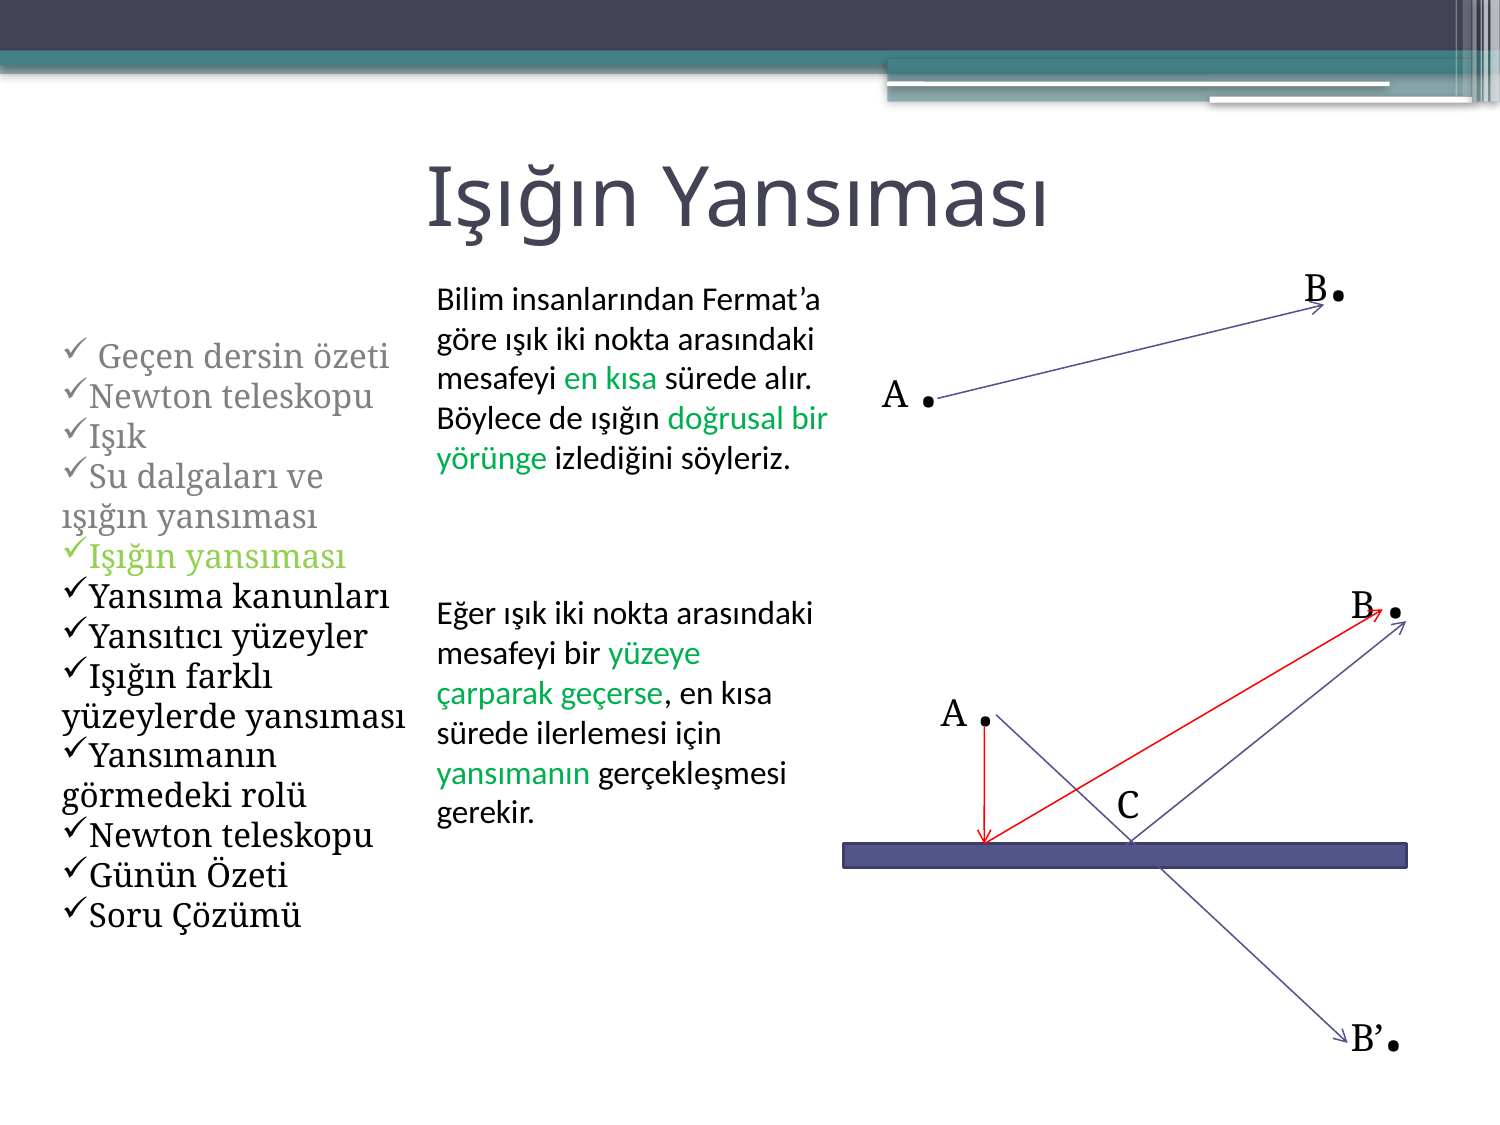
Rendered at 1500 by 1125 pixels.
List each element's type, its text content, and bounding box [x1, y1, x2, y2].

text_box [1355, 863, 1408, 869]
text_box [984, 609, 1384, 844]
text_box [937, 304, 1325, 399]
text_box [842, 842, 988, 869]
title Işığın Yansıması [75, 105, 1425, 282]
text_box B. [1288, 210, 1383, 326]
text_box Bilim insanlarından Fermat’a göre ışık iki nokta arasındaki mesafeyi en kısa sürede alır. Böylece de ışığın doğrusal bir yörünge izlediğini söyleriz. [421, 269, 856, 484]
text_box B . [1335, 527, 1430, 643]
text_box B’. [1335, 960, 1442, 1076]
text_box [1376, 620, 1407, 856]
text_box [995, 856, 1348, 1044]
text_box A . [867, 316, 985, 432]
text_box A . [925, 644, 977, 750]
text_box Eğer ışık iki nokta arasındaki mesafeyi bir yüzeye çarparak geçerse, en kısa sürede ilerlemesi için yansımanın gerçekleşmesi gerekir. [434, 503, 832, 838]
text_box Geçen dersin özeti Newton teleskopu Işık Su dalgaları ve ışığın yansıması Işığın yansıması Yansıma kanunları Yansıtıcı yüzeyler Işığın farklı yüzeylerde yansıması Yansımanın görmedeki rolü Newton teleskopu Günün Özeti Soru Çözümü [46, 328, 434, 942]
